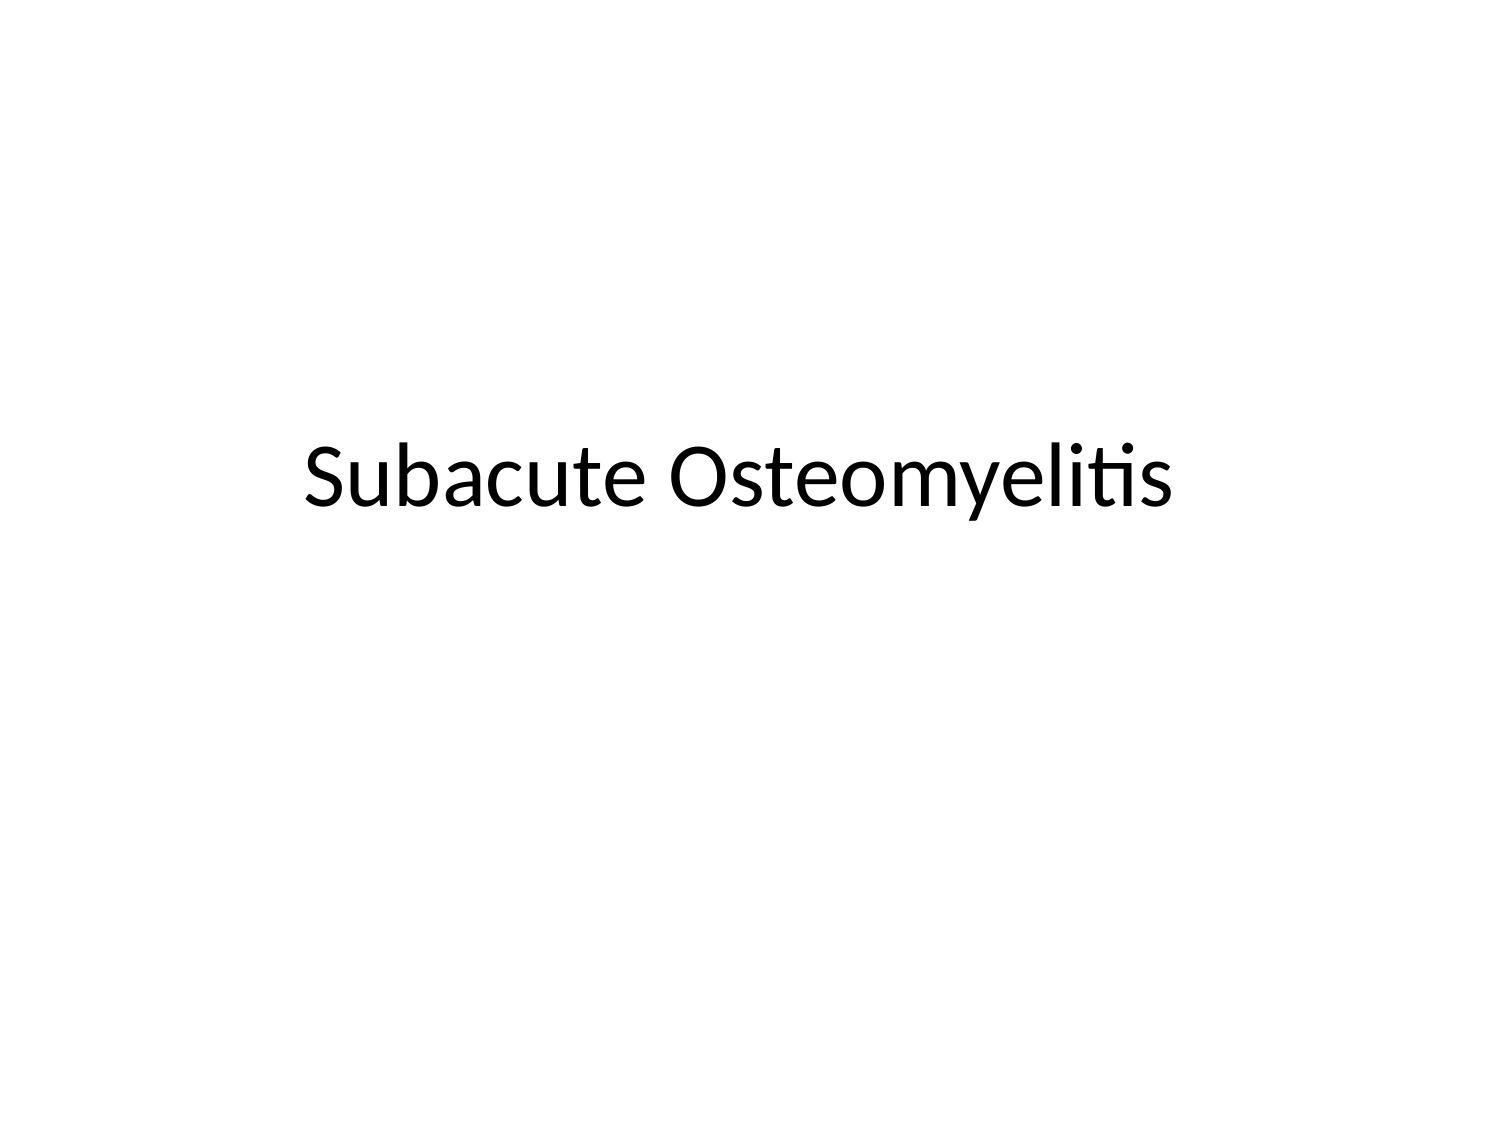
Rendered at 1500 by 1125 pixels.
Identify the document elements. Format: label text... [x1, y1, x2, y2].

title Subacute Osteomyelitis [112, 349, 1388, 591]
